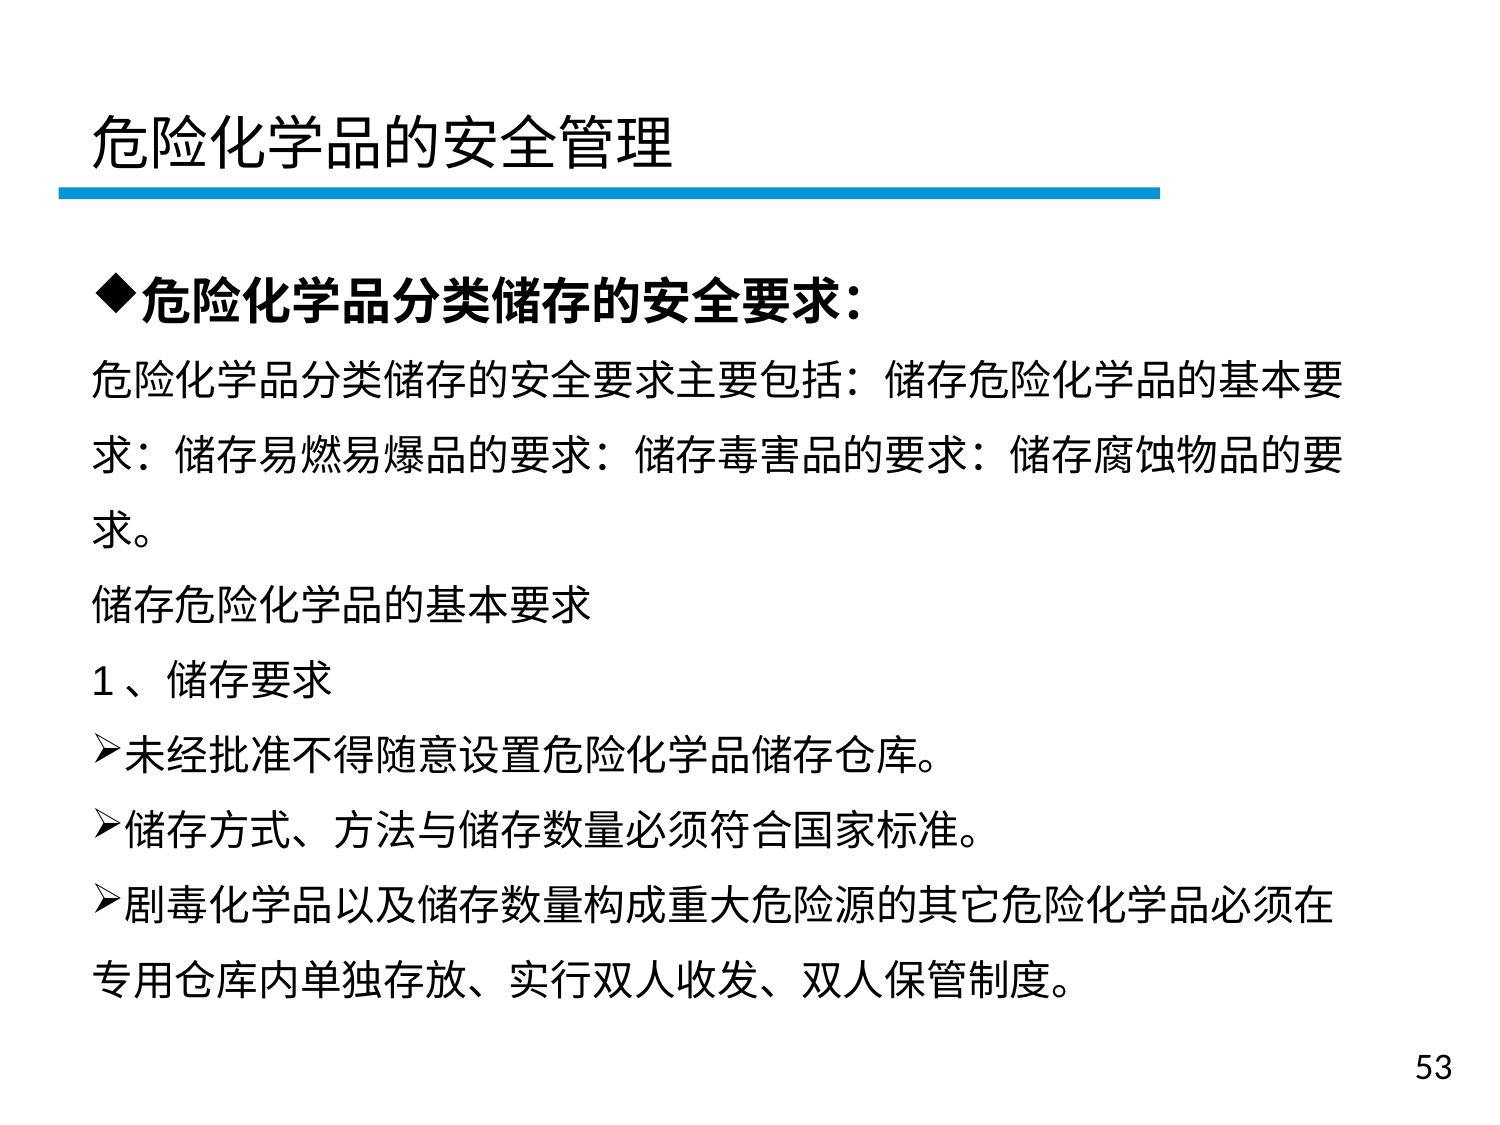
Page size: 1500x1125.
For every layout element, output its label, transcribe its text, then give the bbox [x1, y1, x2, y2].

text_box 危险化学品的安全管理 [76, 98, 1152, 184]
text_box 危险化学品分类储存的安全要求： 危险化学品分类储存的安全要求主要包括：储存危险化学品的基本要求：储存易燃易爆品的要求：储存毒害品的要求：储存腐蚀物品的要求。 储存危险化学品的基本要求 1、储存要求 未经批准不得随意设置危险化学品储存仓库。 储存方式、方法与储存数量必须符合国家标准。 剧毒化学品以及储存数量构成重大危险源的其它危险化学品必须在专用仓库内单独存放、实行双人收发、双人保管制度。 [76, 231, 1365, 1012]
